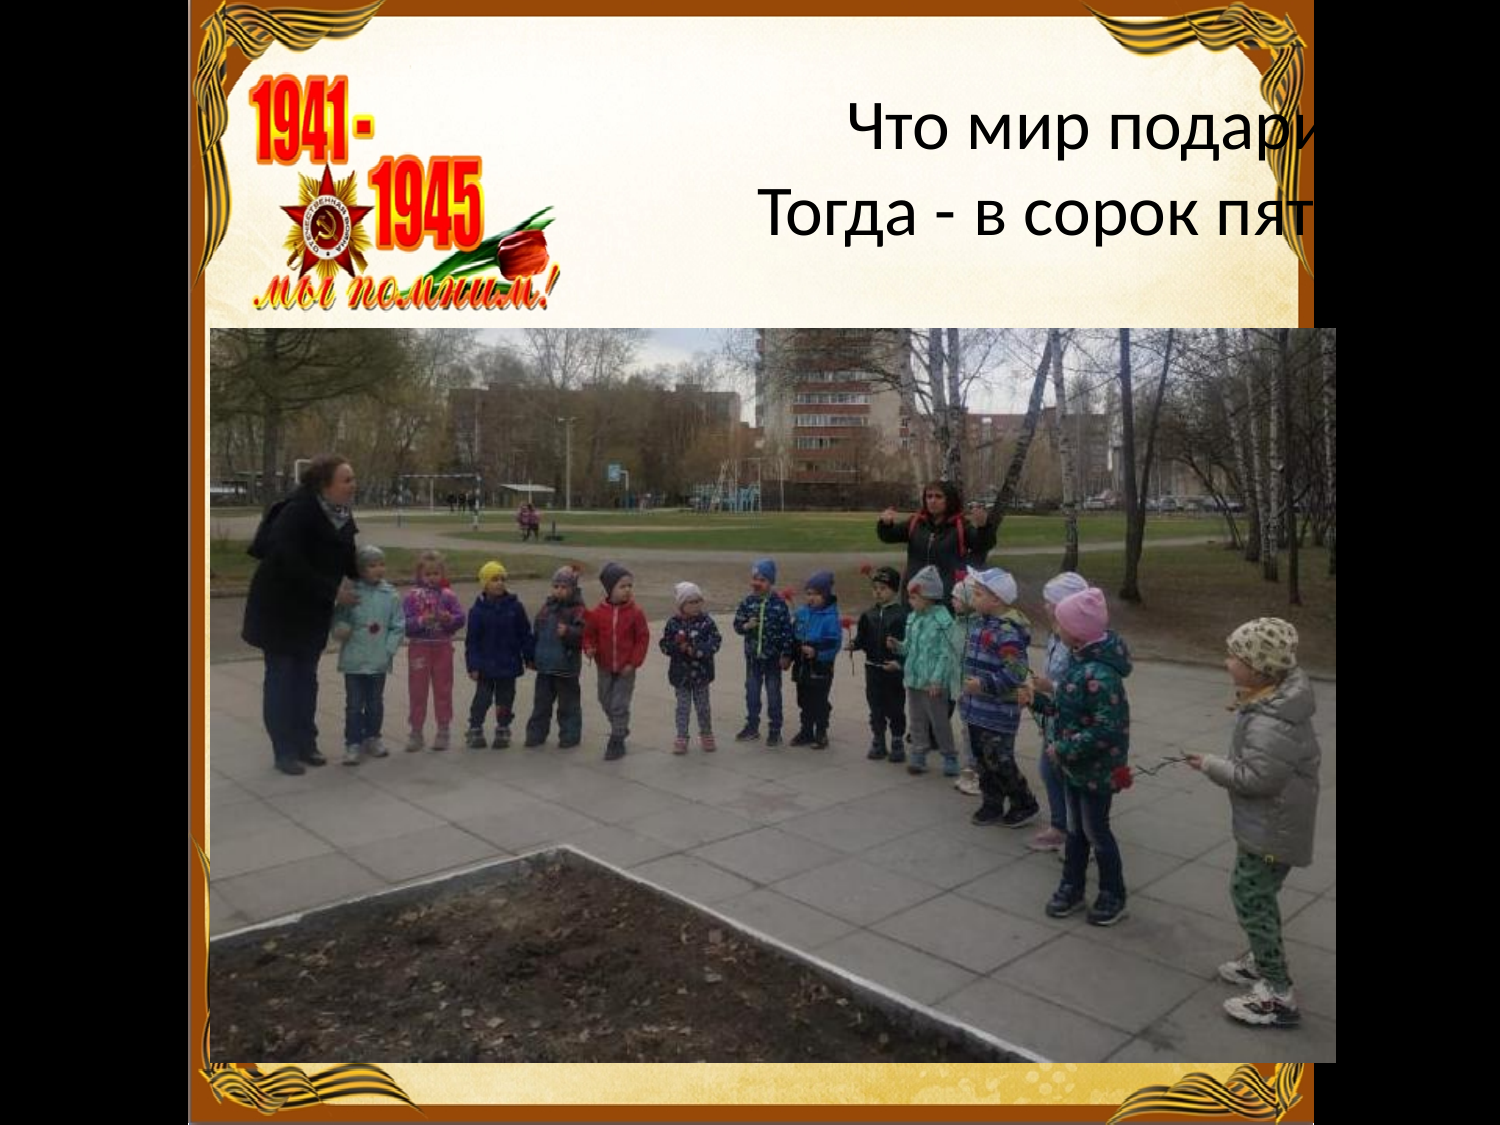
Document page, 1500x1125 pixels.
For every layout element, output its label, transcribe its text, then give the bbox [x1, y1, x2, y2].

title Что мир подарили, Тогда - в сорок пятом! [105, 70, 1456, 258]
picture [0, 0, 1500, 1125]
